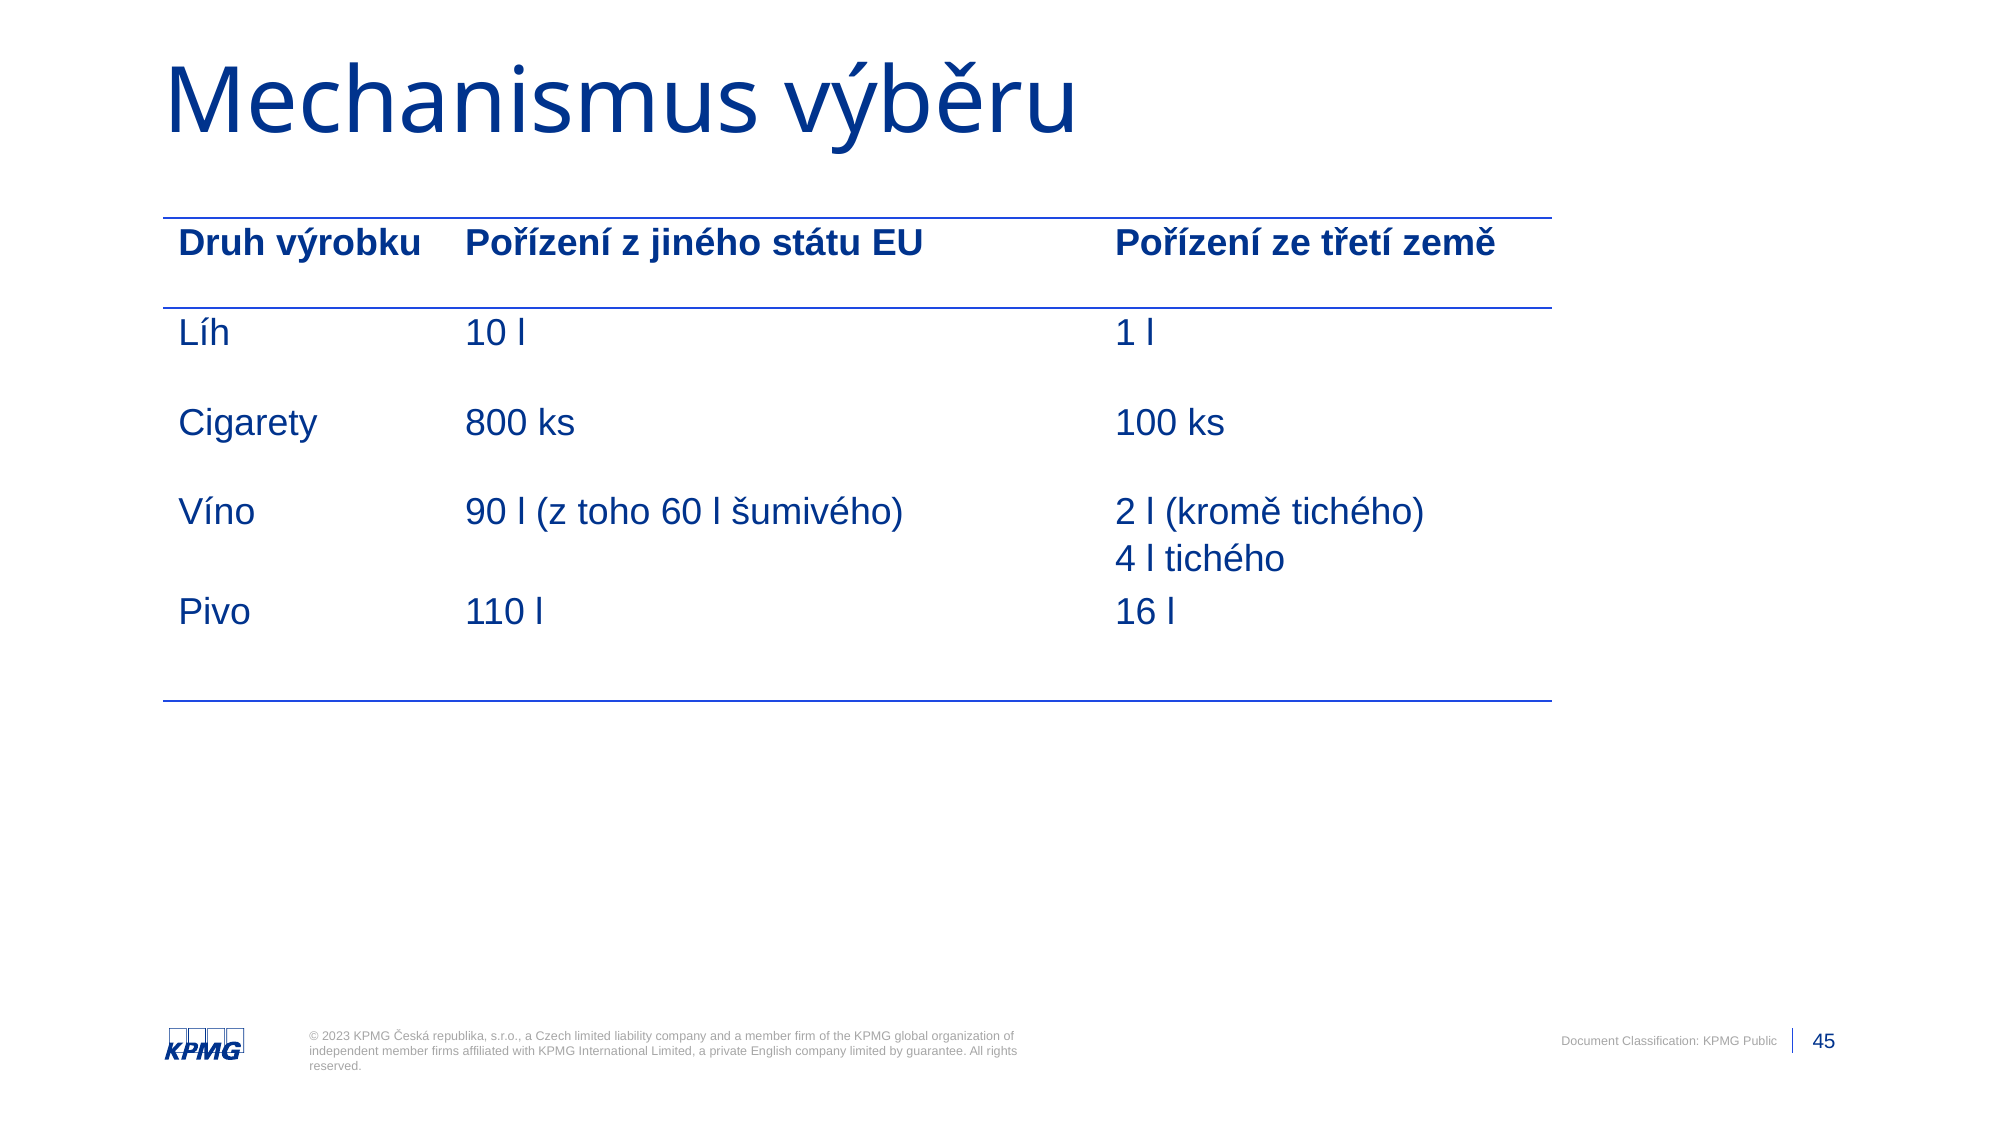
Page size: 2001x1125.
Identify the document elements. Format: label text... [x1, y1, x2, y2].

table_cell 1 l [1100, 309, 1552, 398]
table_cell 10 l [450, 309, 1100, 398]
table_header Pořízení z jiného státu EU [450, 219, 1100, 307]
table_cell Víno [163, 487, 450, 587]
table_cell 110 l [450, 587, 1100, 700]
table_header Druh výrobku [163, 219, 450, 307]
table_header Pořízení ze třetí země [1100, 219, 1552, 307]
table_cell Cigarety [163, 398, 450, 487]
table_cell 2 l (kromě tichého) 4 l tichého [1100, 487, 1552, 587]
table_cell 90 l (z toho 60 l šumivého) [450, 487, 1100, 587]
title Mechanismus výběru [163, 70, 1838, 159]
table_cell Líh [163, 309, 450, 398]
table_cell 800 ks [450, 398, 1100, 487]
table_cell 16 l [1100, 587, 1552, 700]
table_cell 100 ks [1100, 398, 1552, 487]
table_cell Pivo [163, 587, 450, 700]
